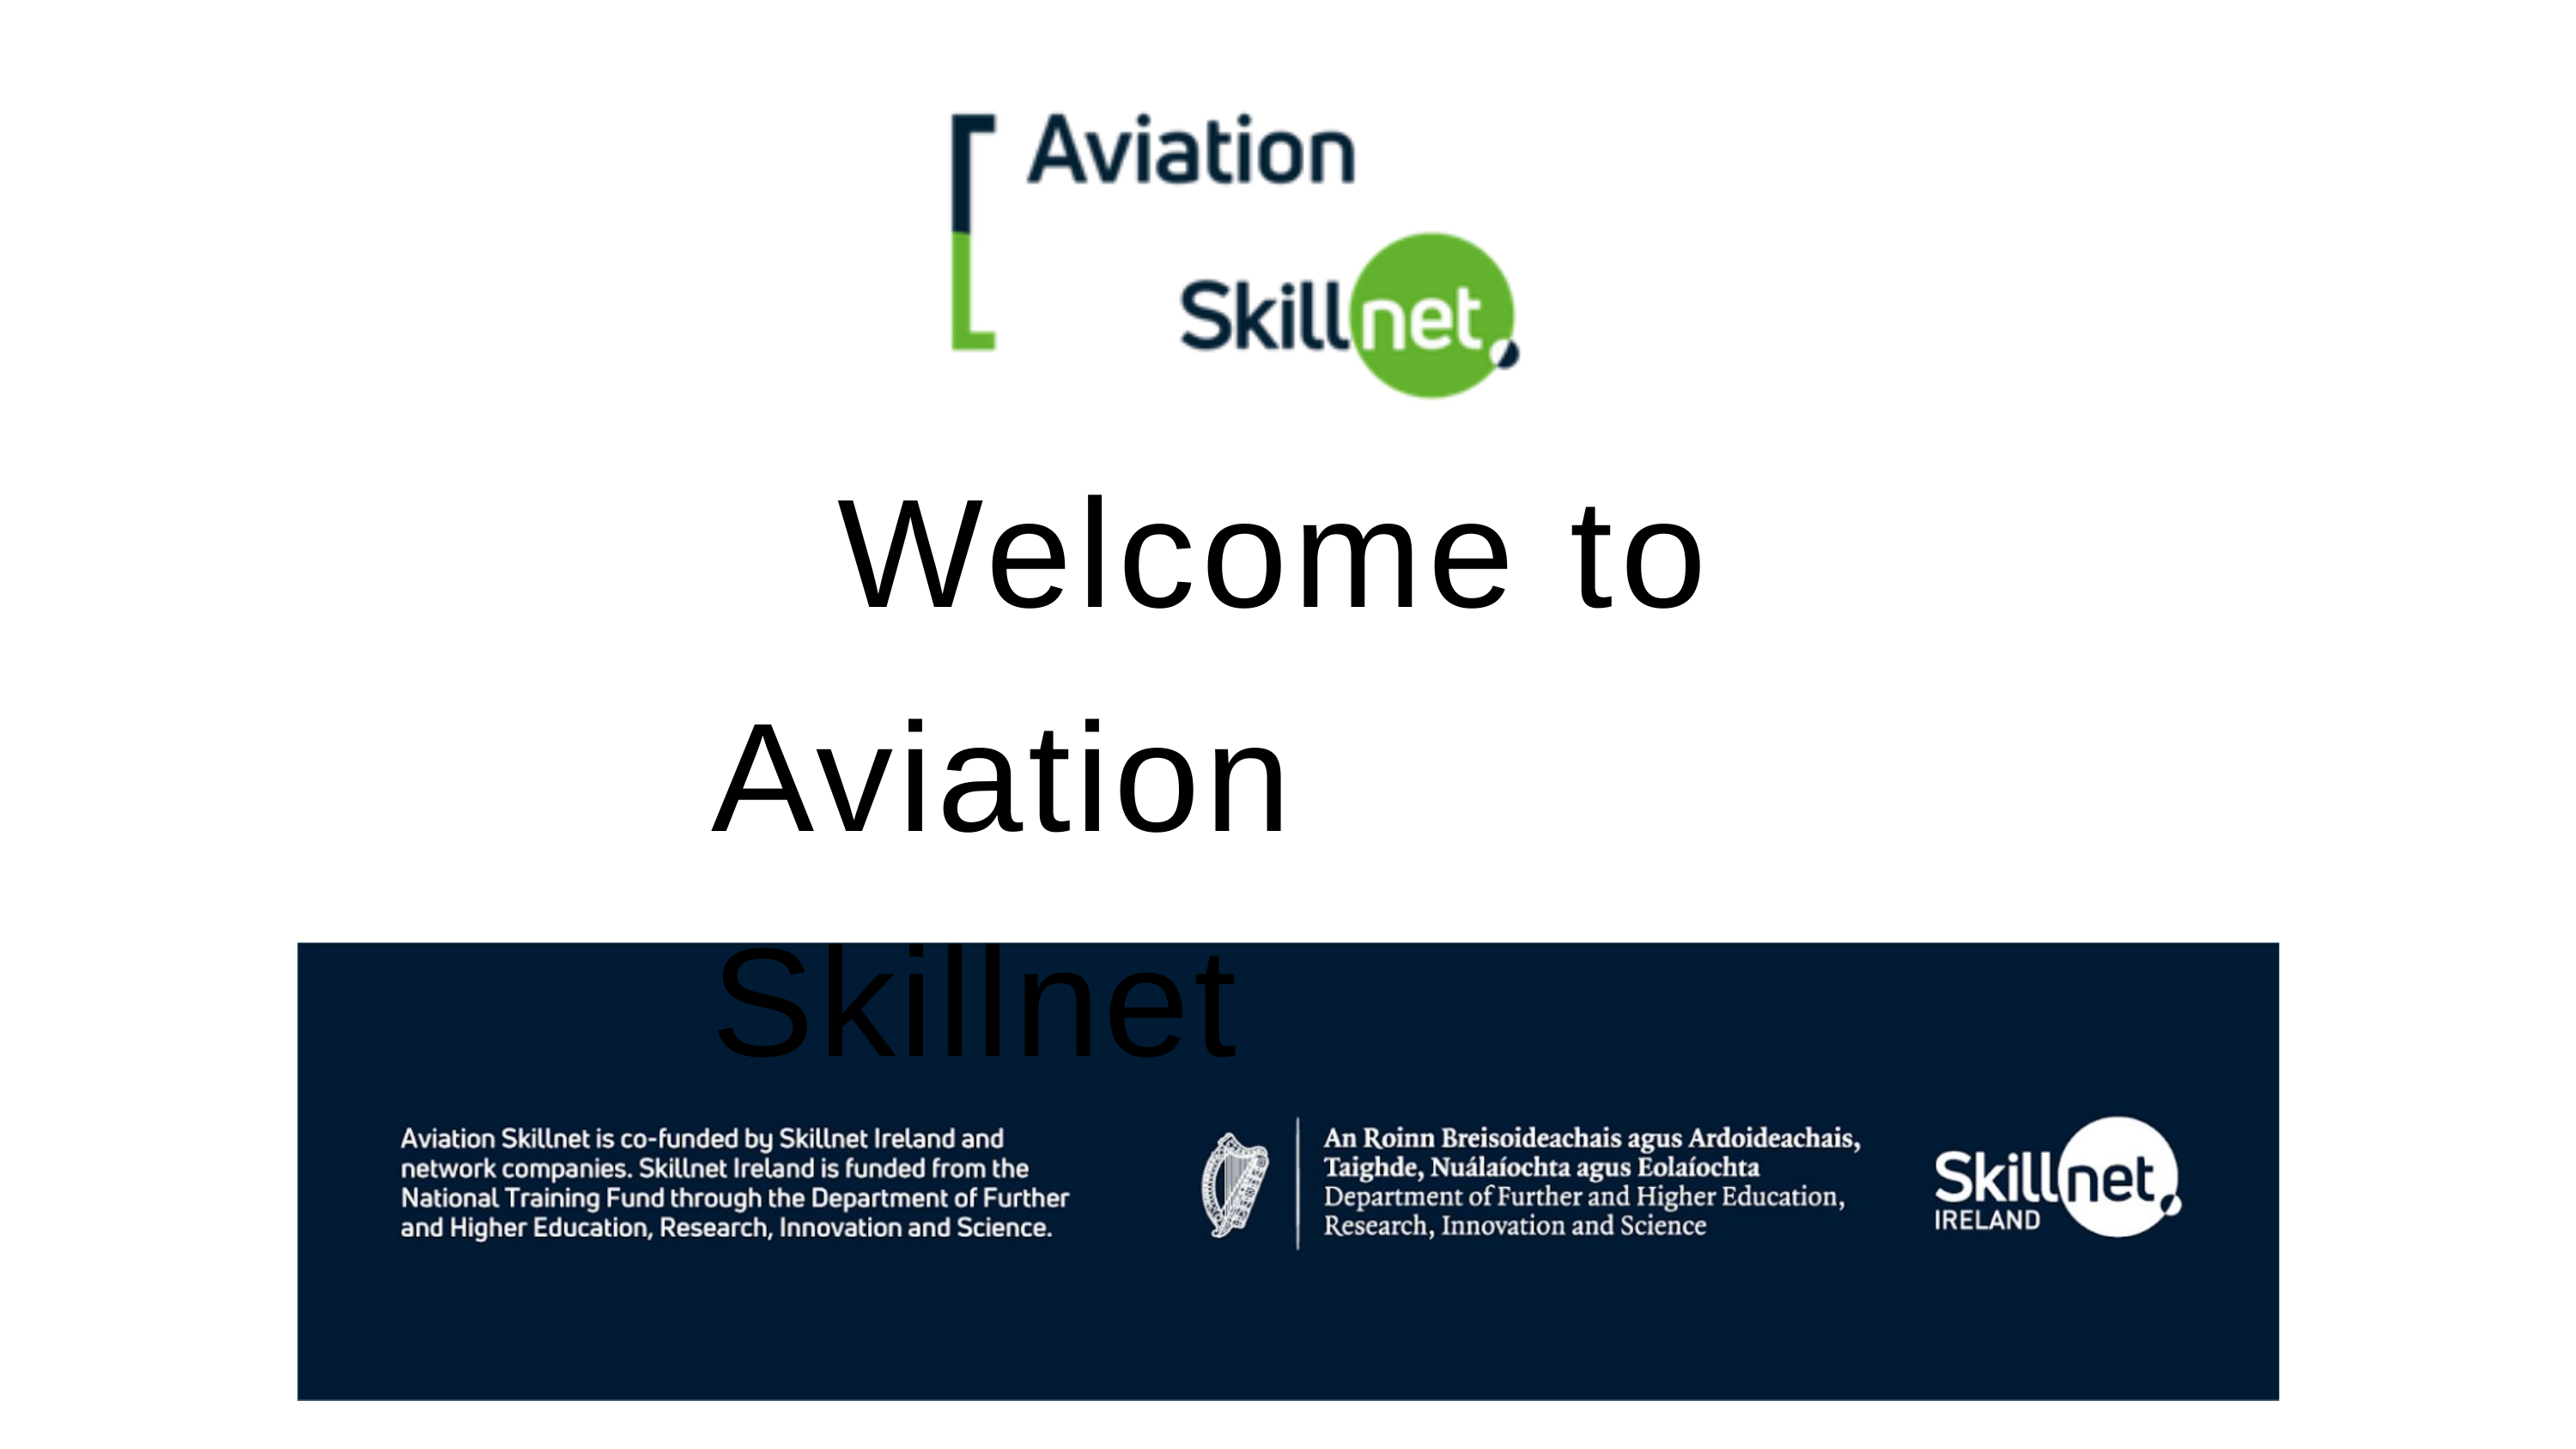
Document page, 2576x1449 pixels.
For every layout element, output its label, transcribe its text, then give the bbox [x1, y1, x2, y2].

text_box [941, 106, 1541, 407]
text_box [297, 942, 2280, 1401]
title Welcome to Aviation Skillnet [709, 411, 1867, 1088]
